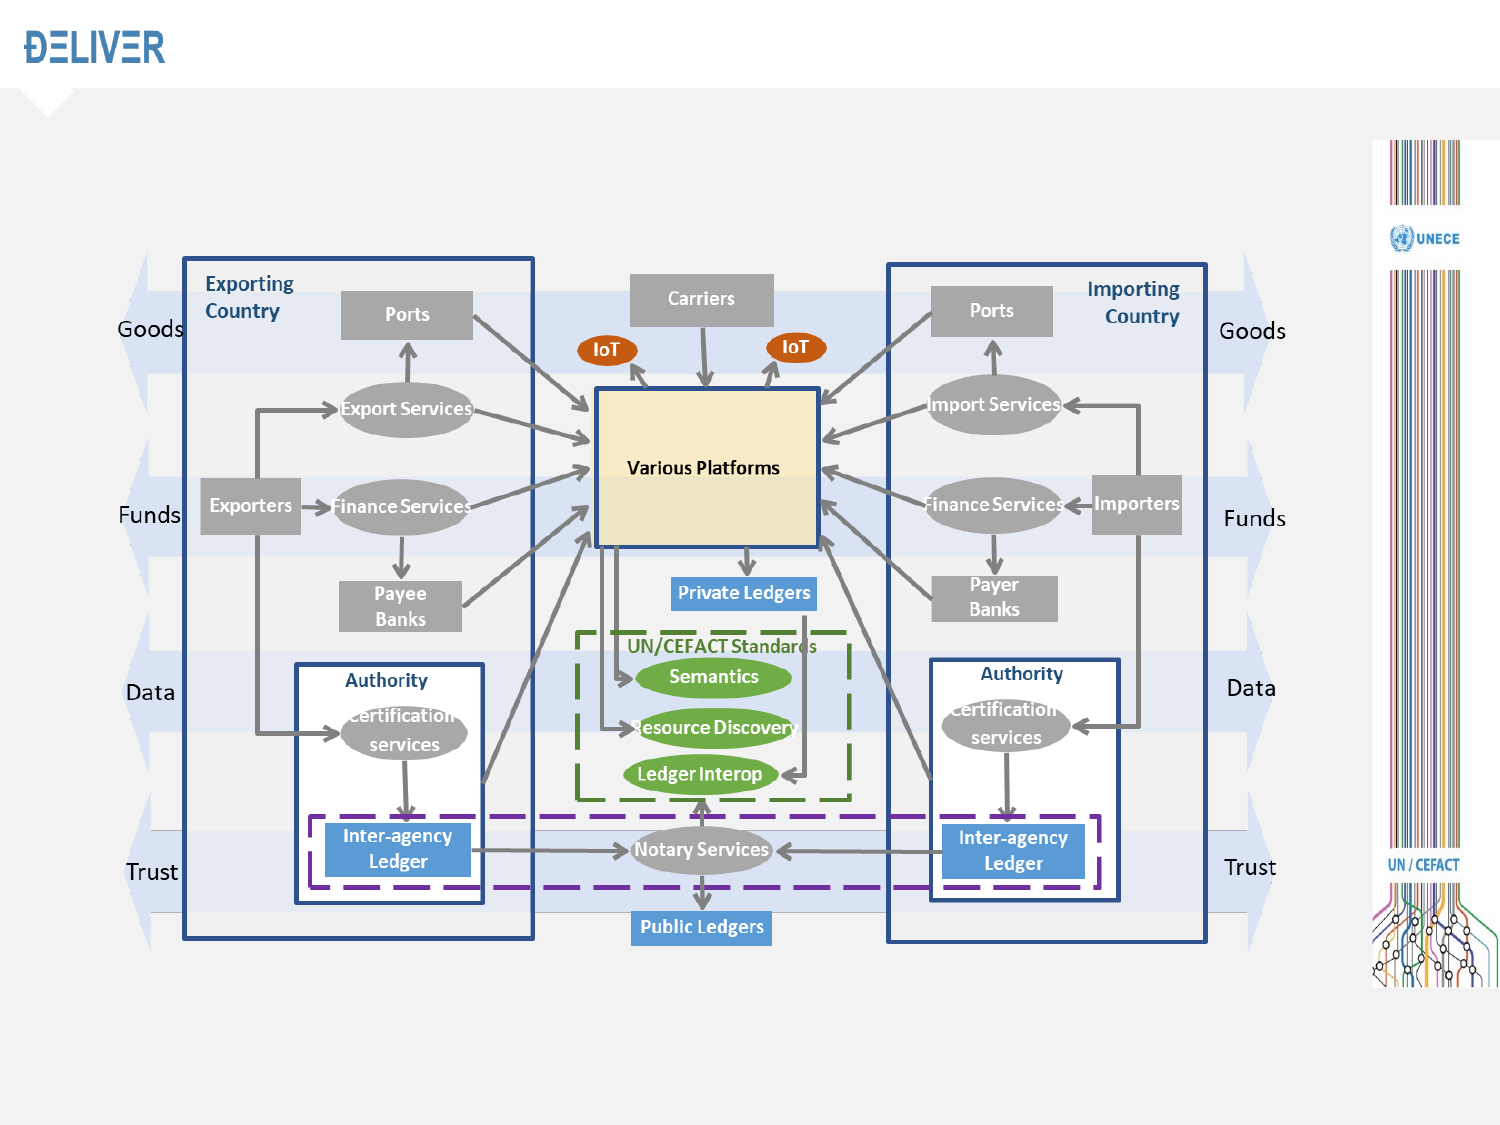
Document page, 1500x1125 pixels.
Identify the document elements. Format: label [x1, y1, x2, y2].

picture [100, 250, 1303, 953]
picture [4, 5, 185, 99]
text_box [1372, 140, 1500, 988]
